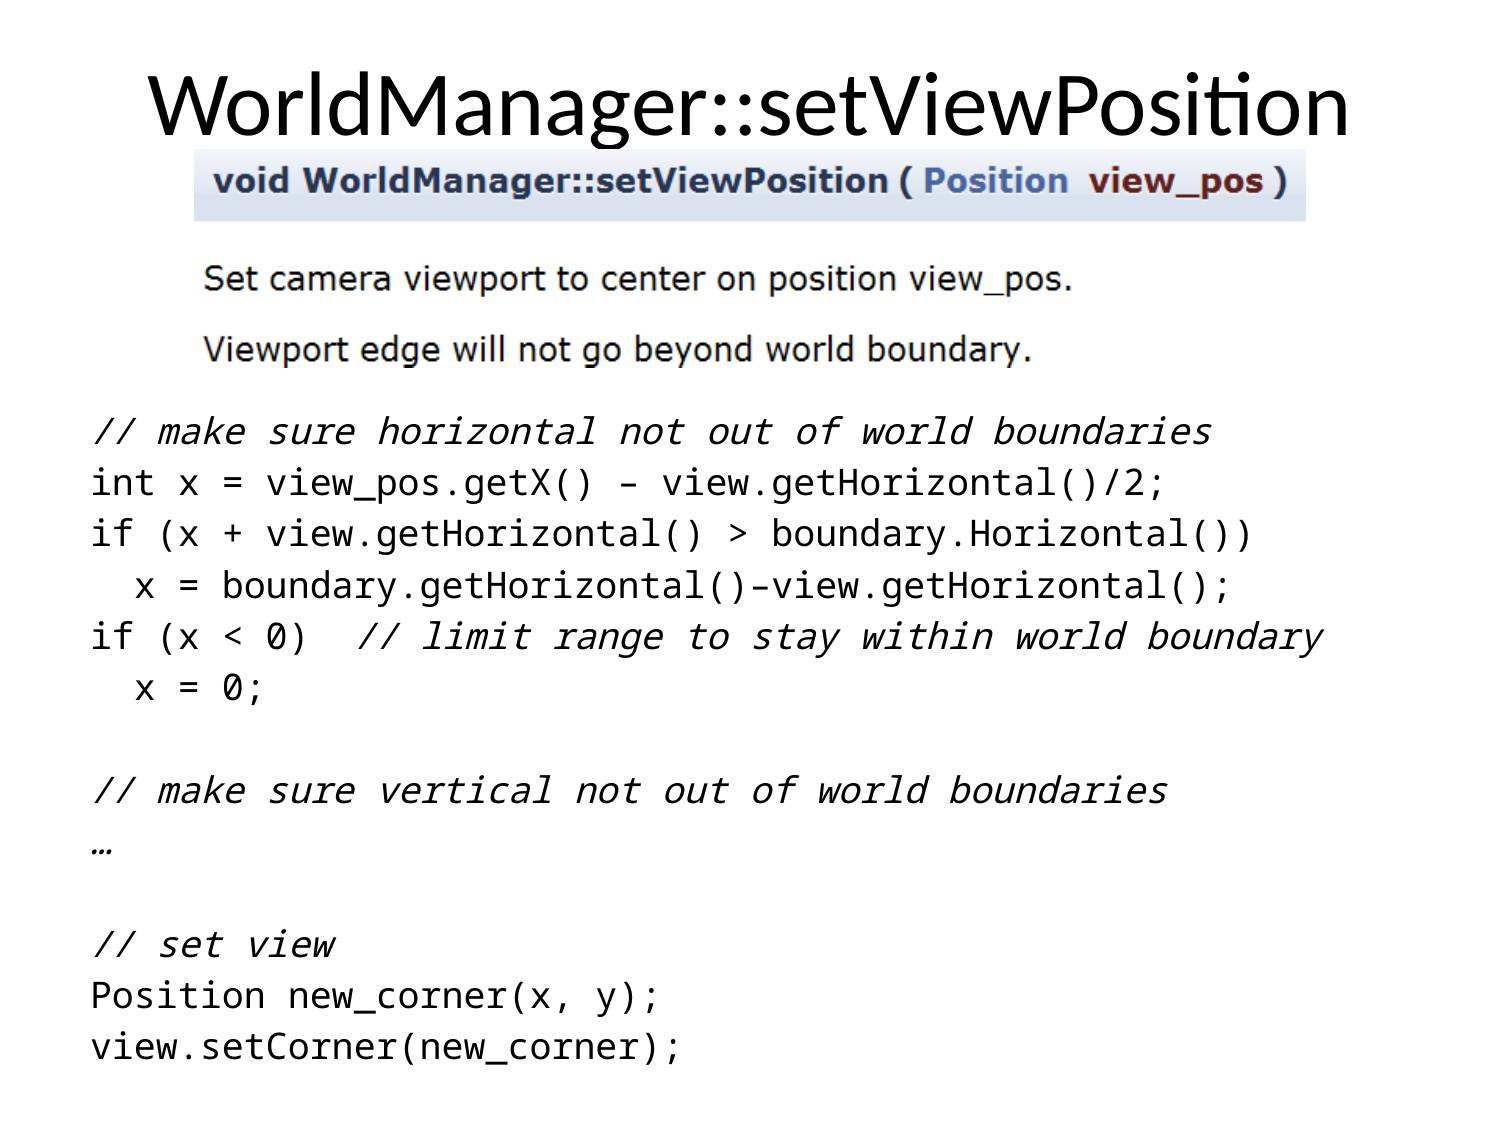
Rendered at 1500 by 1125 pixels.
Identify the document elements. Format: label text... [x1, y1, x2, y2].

list // make sure horizontal not out of world boundaries int x = view_pos.getX() – view.getHorizontal()/2; if (x + view.getHorizontal() > boundary.Horizontal()) x = boundary.getHorizontal()–view.getHorizontal(); if (x < 0) // limit range to stay within world boundary x = 0; // make sure vertical not out of world boundaries … // set view Position new_corner(x, y); view.setCorner(new_corner); [75, 399, 1425, 1088]
title WorldManager::setViewPosition [75, 4, 1425, 193]
picture [194, 149, 1306, 368]
